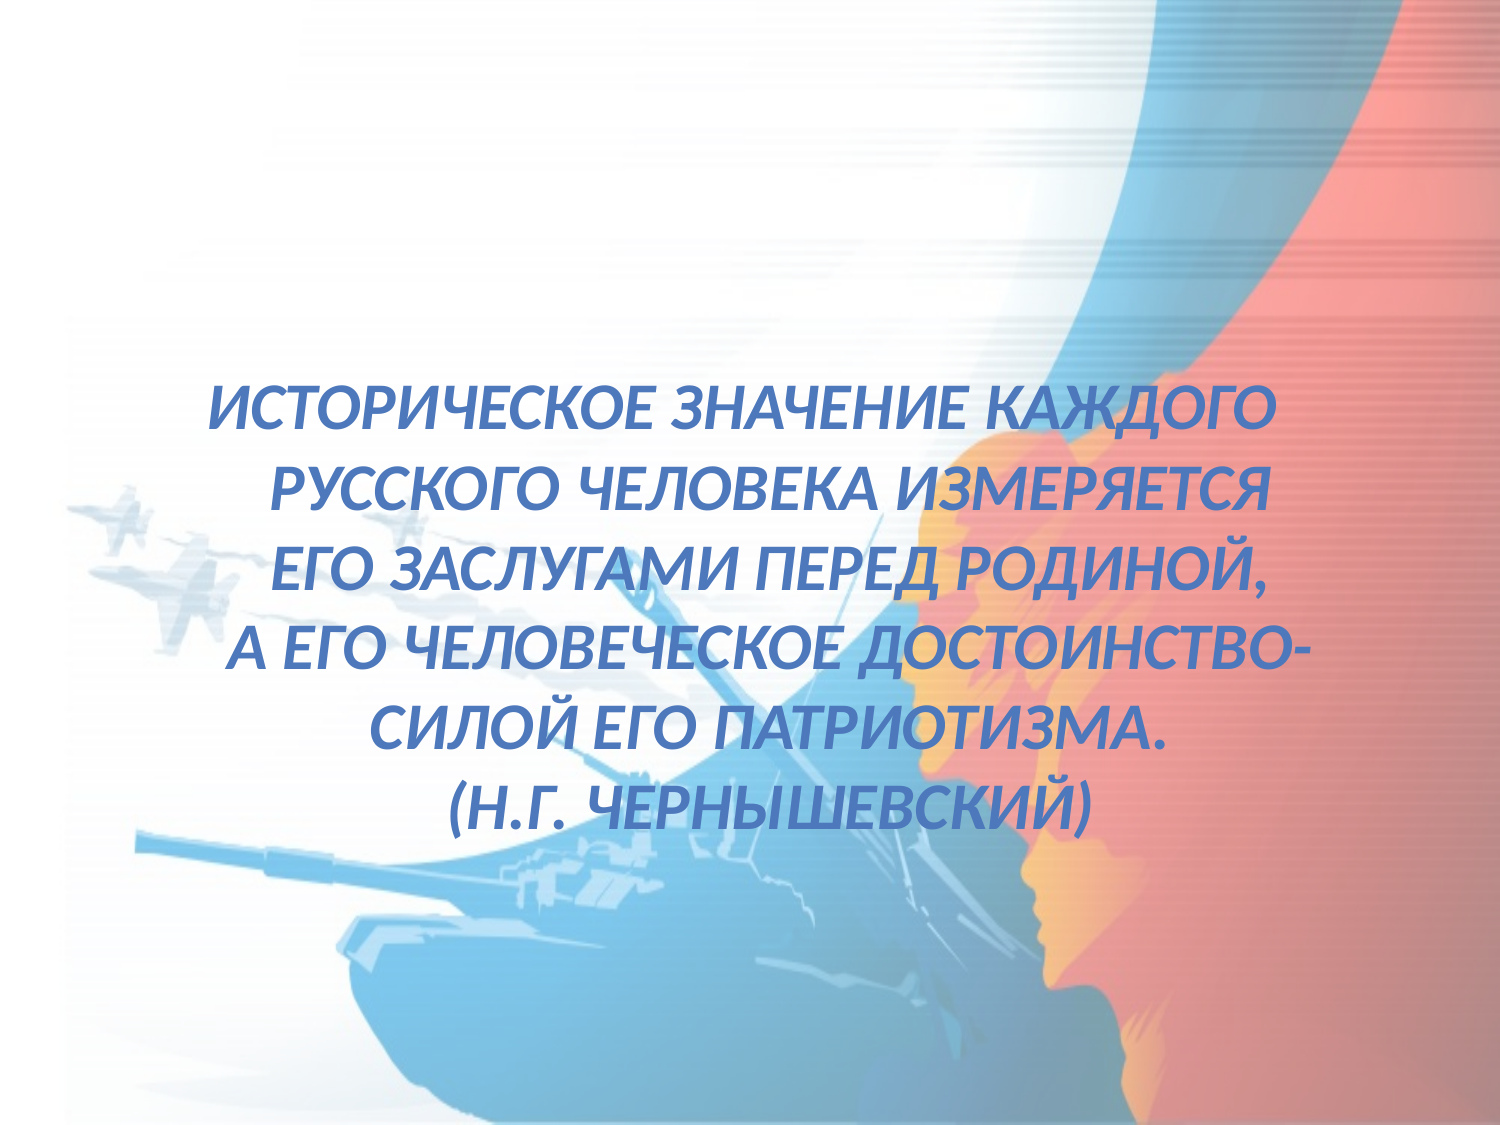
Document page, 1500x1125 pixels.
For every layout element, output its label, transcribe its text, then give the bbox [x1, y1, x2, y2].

list Историческое значение каждого русского человека измеряется его заслугами перед Родиной, а его человеческое достоинство- силой его патриотизма. (Н.Г. Чернышевский) [74, 262, 1426, 1006]
